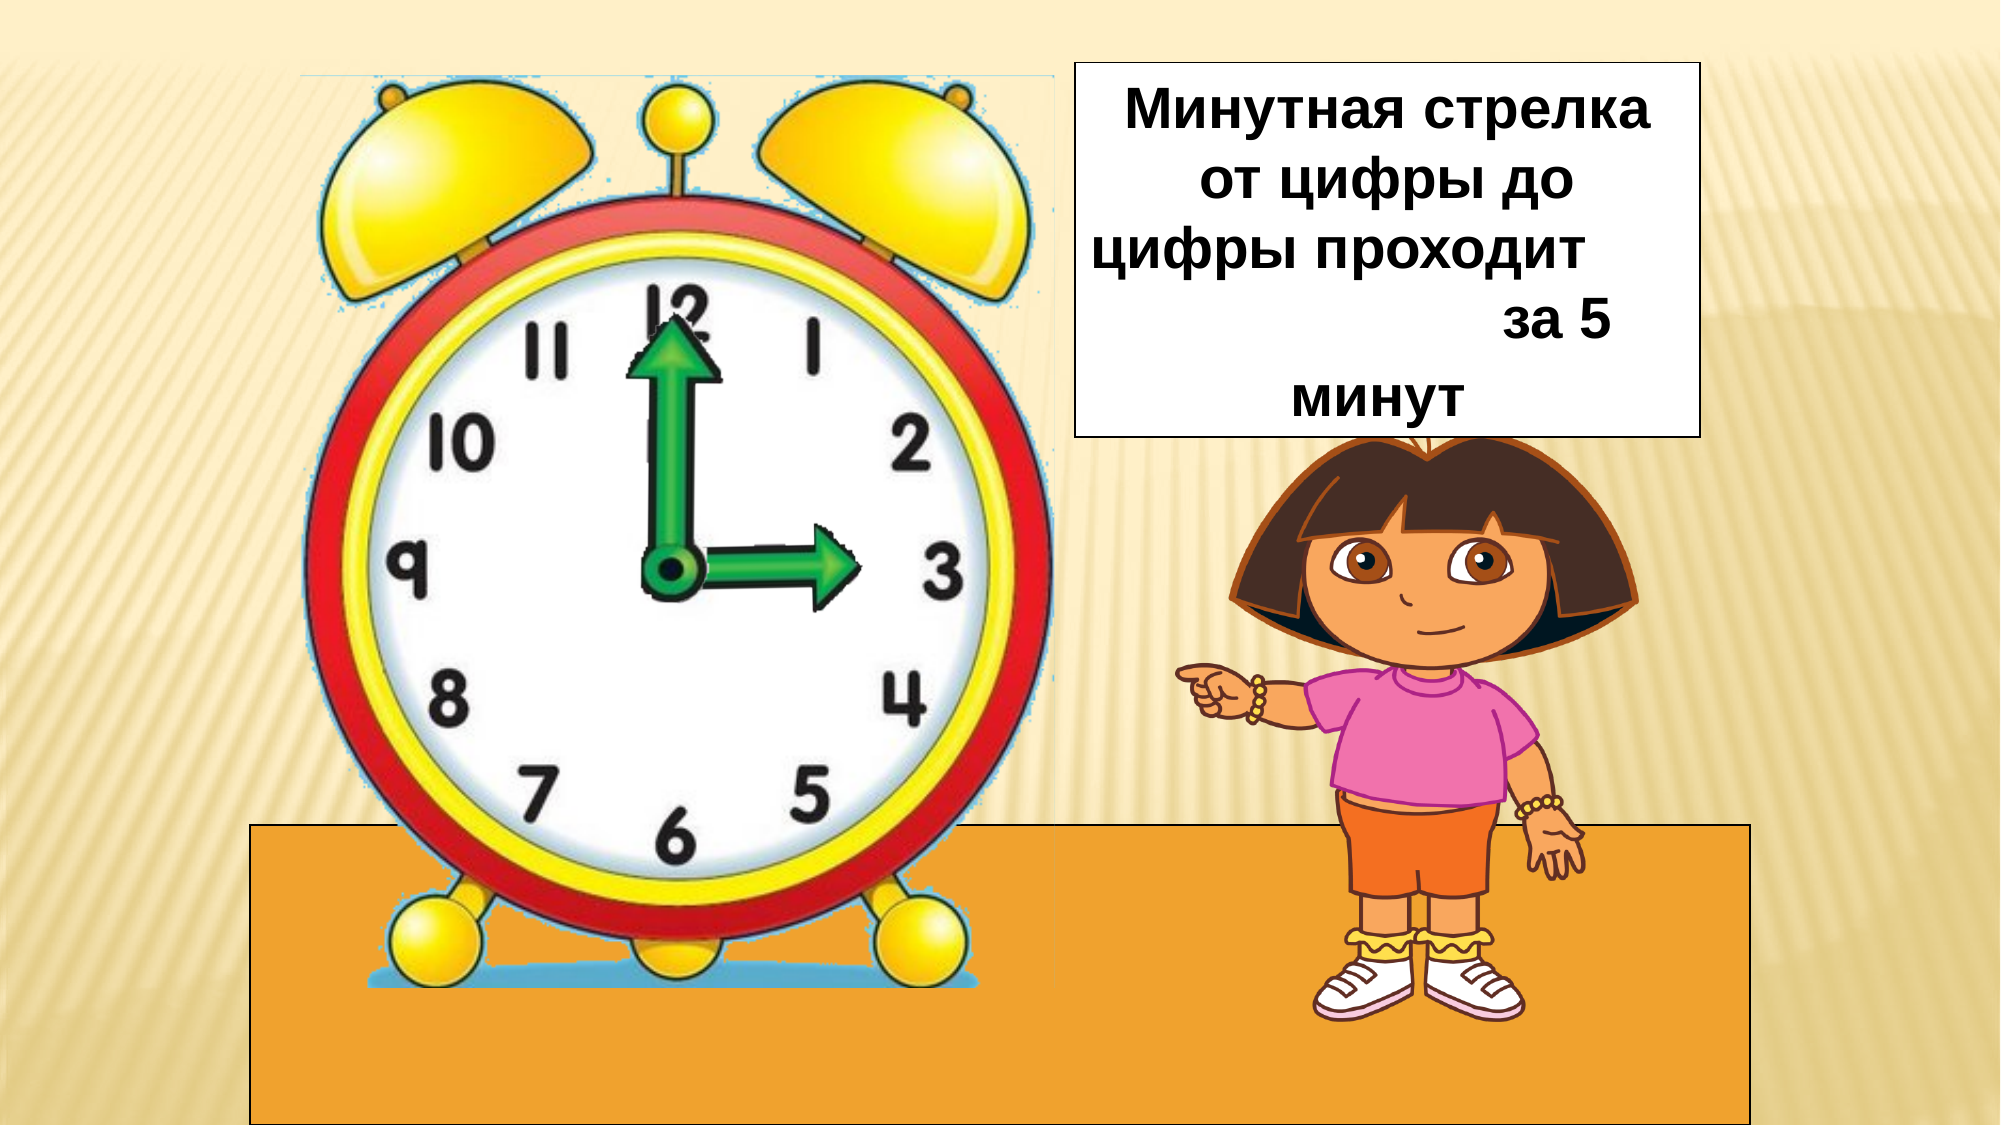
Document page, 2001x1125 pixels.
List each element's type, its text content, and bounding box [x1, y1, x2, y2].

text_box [586, 313, 750, 842]
picture [299, 74, 1055, 988]
text_box [249, 824, 1750, 1125]
picture [1174, 424, 1639, 1023]
text_box Минутная стрелка от цифры до цифры проходит за 5 минут [1074, 62, 1700, 438]
